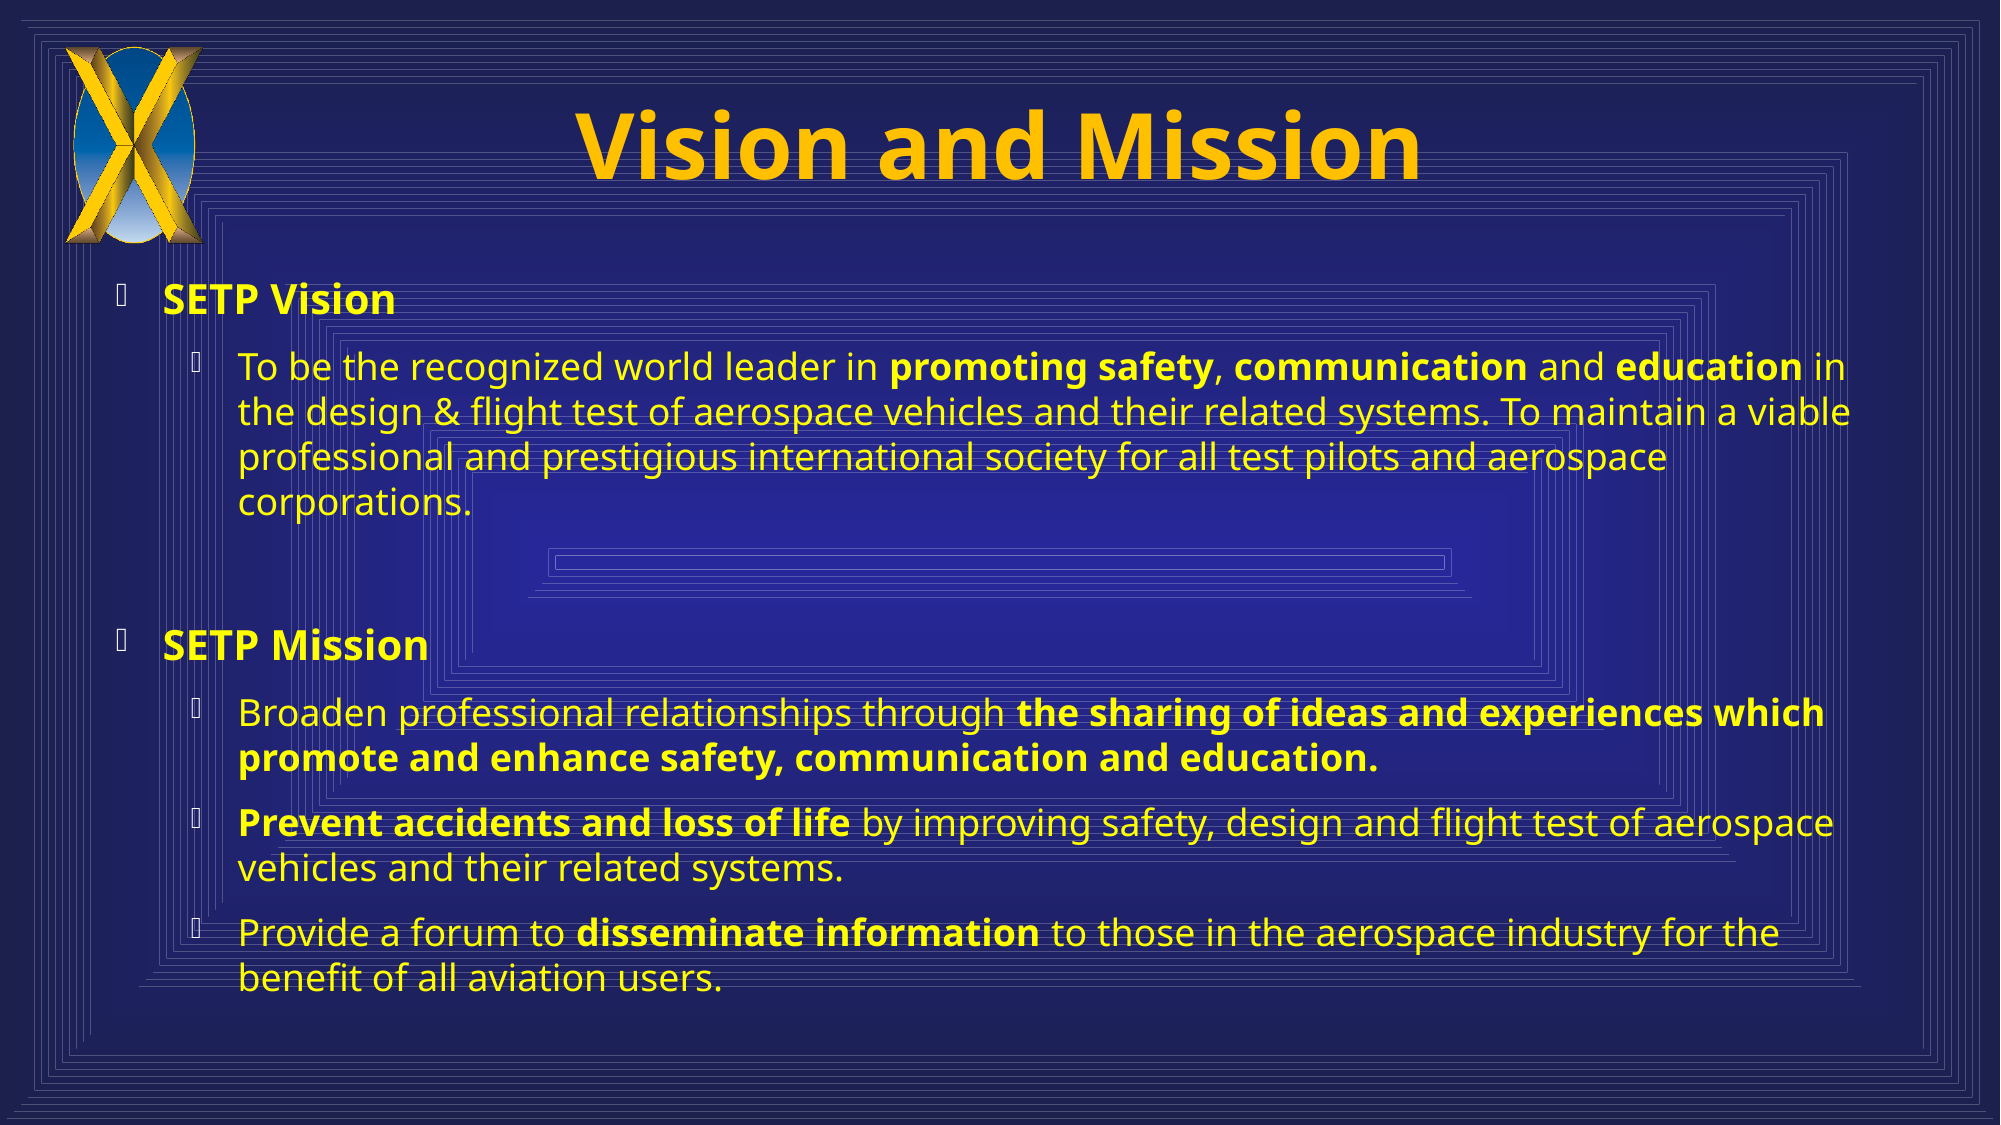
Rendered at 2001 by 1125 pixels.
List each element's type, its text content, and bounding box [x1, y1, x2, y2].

list SETP Vision To be the recognized world leader in promoting safety, communication and education in the design & flight test of aerospace vehicles and their related systems. To maintain a viable professional and prestigious international society for all test pilots and aerospace corporations. SETP Mission Broaden professional relationships through the sharing of ideas and experiences which promote and enhance safety, communication and education. Prevent accidents and loss of life by improving safety, design and flight test of aerospace vehicles and their related systems. Provide a forum to disseminate information to those in the aerospace industry for the benefit of all aviation users. [100, 259, 1900, 1013]
title Vision and Mission [0, 18, 2000, 269]
